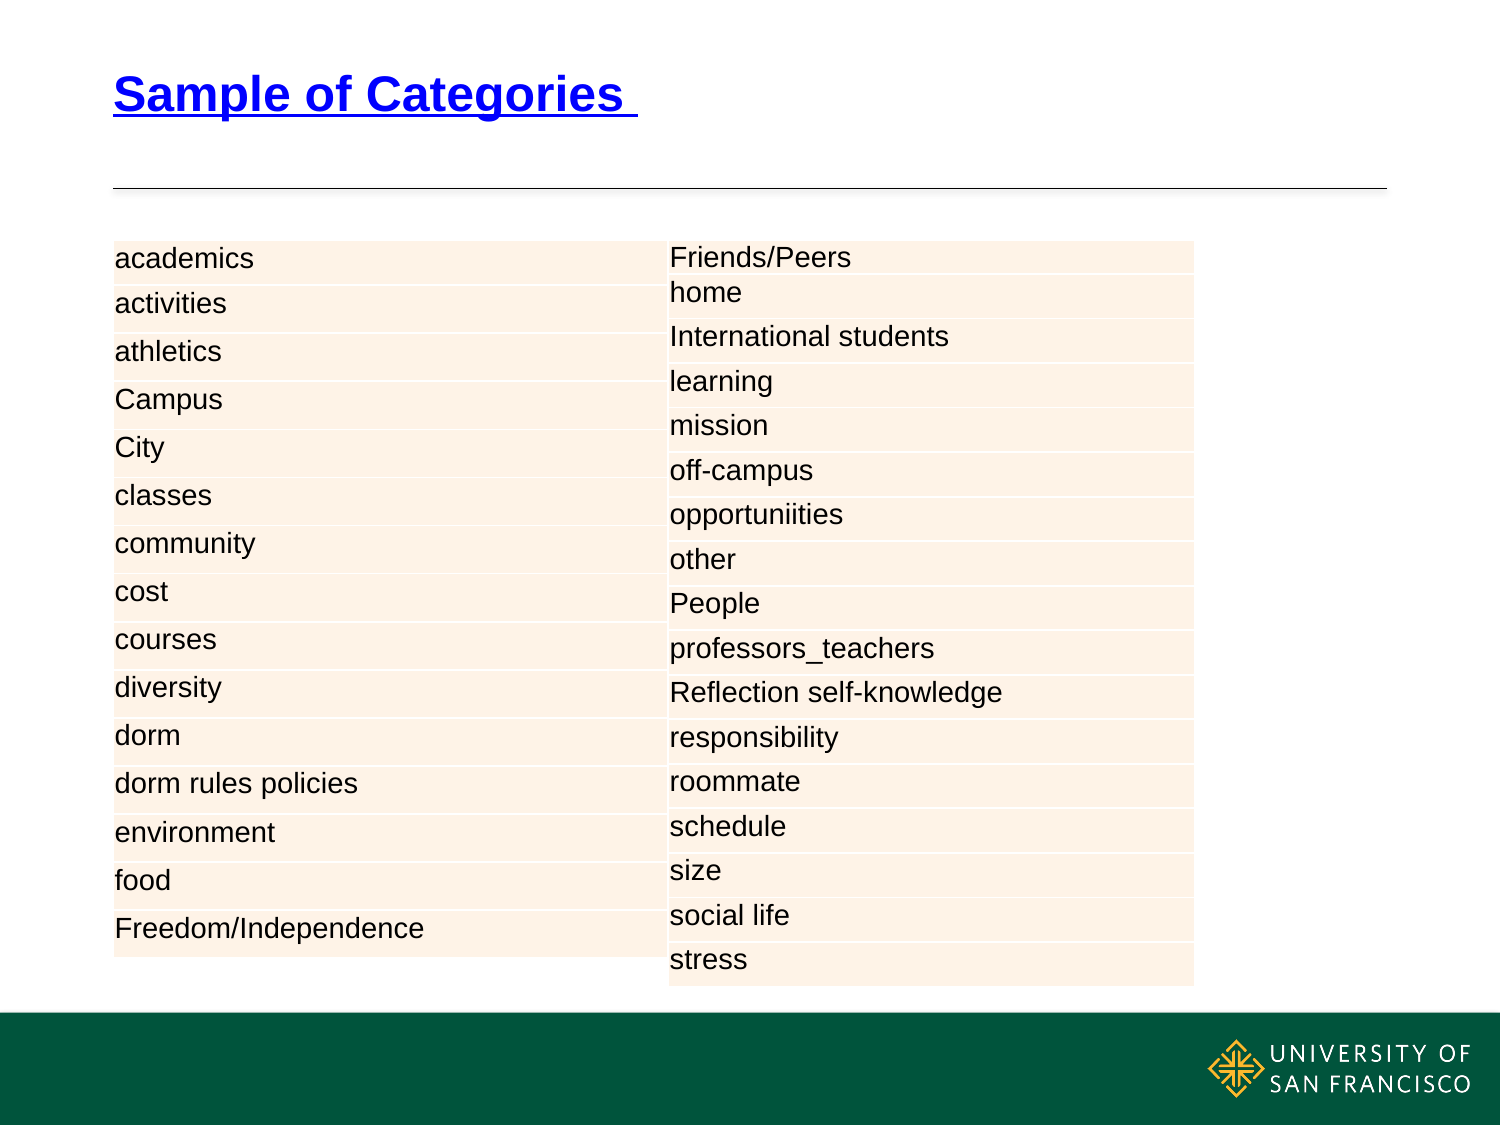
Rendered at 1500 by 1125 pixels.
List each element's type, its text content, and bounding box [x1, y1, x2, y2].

table_cell City [114, 430, 667, 477]
table_cell social life [669, 898, 1194, 941]
table_cell size [669, 854, 1194, 897]
table_cell activities [114, 286, 667, 332]
table_header academics [114, 241, 667, 284]
table_cell off-campus [669, 453, 1194, 496]
table_cell People [669, 587, 1194, 629]
table_cell learning [669, 364, 1194, 407]
table_cell athletics [114, 334, 667, 380]
table_cell Campus [114, 382, 667, 429]
table_cell professors_teachers [669, 631, 1194, 674]
table_cell International students [669, 319, 1194, 362]
table_cell food [114, 863, 667, 909]
table_cell environment [114, 815, 667, 861]
table_cell dorm rules policies [114, 767, 667, 813]
table_cell cost [114, 574, 667, 621]
table_cell other [669, 542, 1194, 585]
table_cell roommate [669, 765, 1194, 807]
table_cell diversity [114, 671, 667, 717]
table_cell courses [114, 623, 667, 669]
table_cell Reflection self-knowledge [669, 676, 1194, 718]
table_cell mission [669, 408, 1194, 451]
table_cell stress [669, 943, 1194, 986]
table_cell responsibility [669, 720, 1194, 763]
table_cell schedule [669, 809, 1194, 852]
table_cell classes [114, 478, 667, 525]
table_cell Freedom/Independence [114, 911, 667, 957]
picture [1207, 1039, 1470, 1098]
table_header Friends/Peers [669, 241, 1194, 273]
table_cell opportuniities [669, 498, 1194, 540]
table_cell community [114, 526, 667, 573]
table_cell dorm [114, 719, 667, 765]
table_cell home [669, 275, 1194, 318]
title Sample of Categories [113, 20, 1388, 160]
